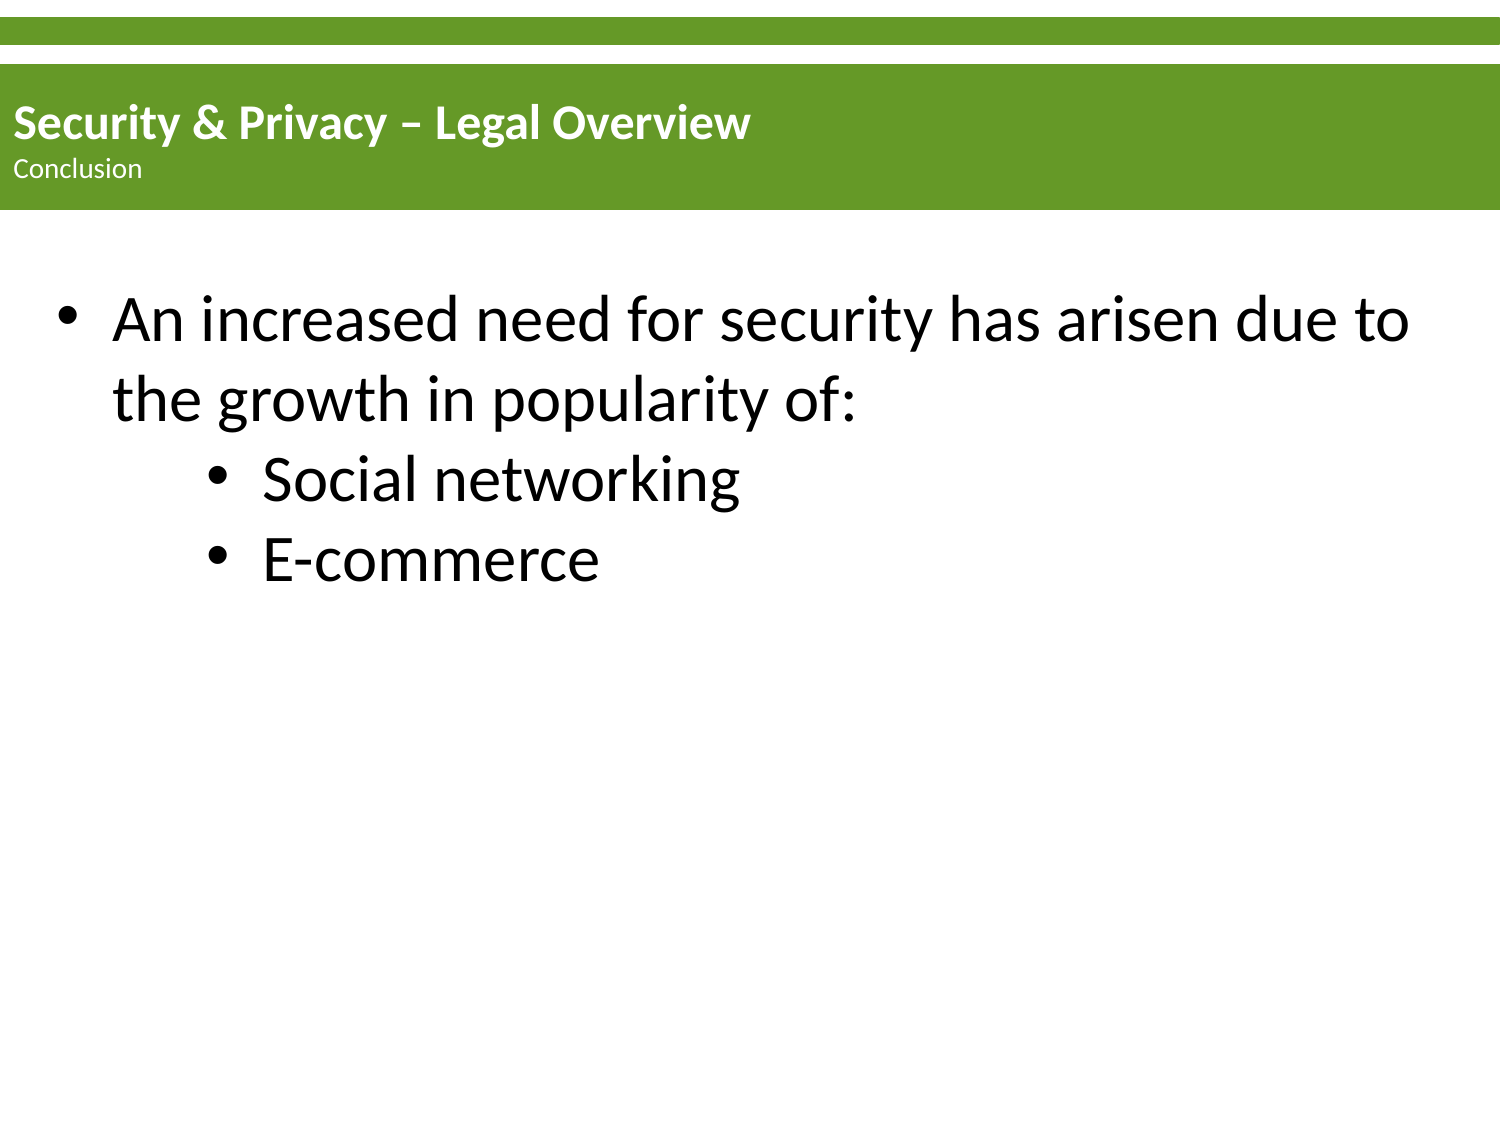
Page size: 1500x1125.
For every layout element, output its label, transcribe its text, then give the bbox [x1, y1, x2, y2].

text_box Security & Privacy – Legal Overview Conclusion [0, 64, 1500, 210]
text_box [0, 17, 1500, 45]
text_box An increased need for security has arisen due to the growth in popularity of: Social networking E-commerce [41, 267, 1459, 892]
